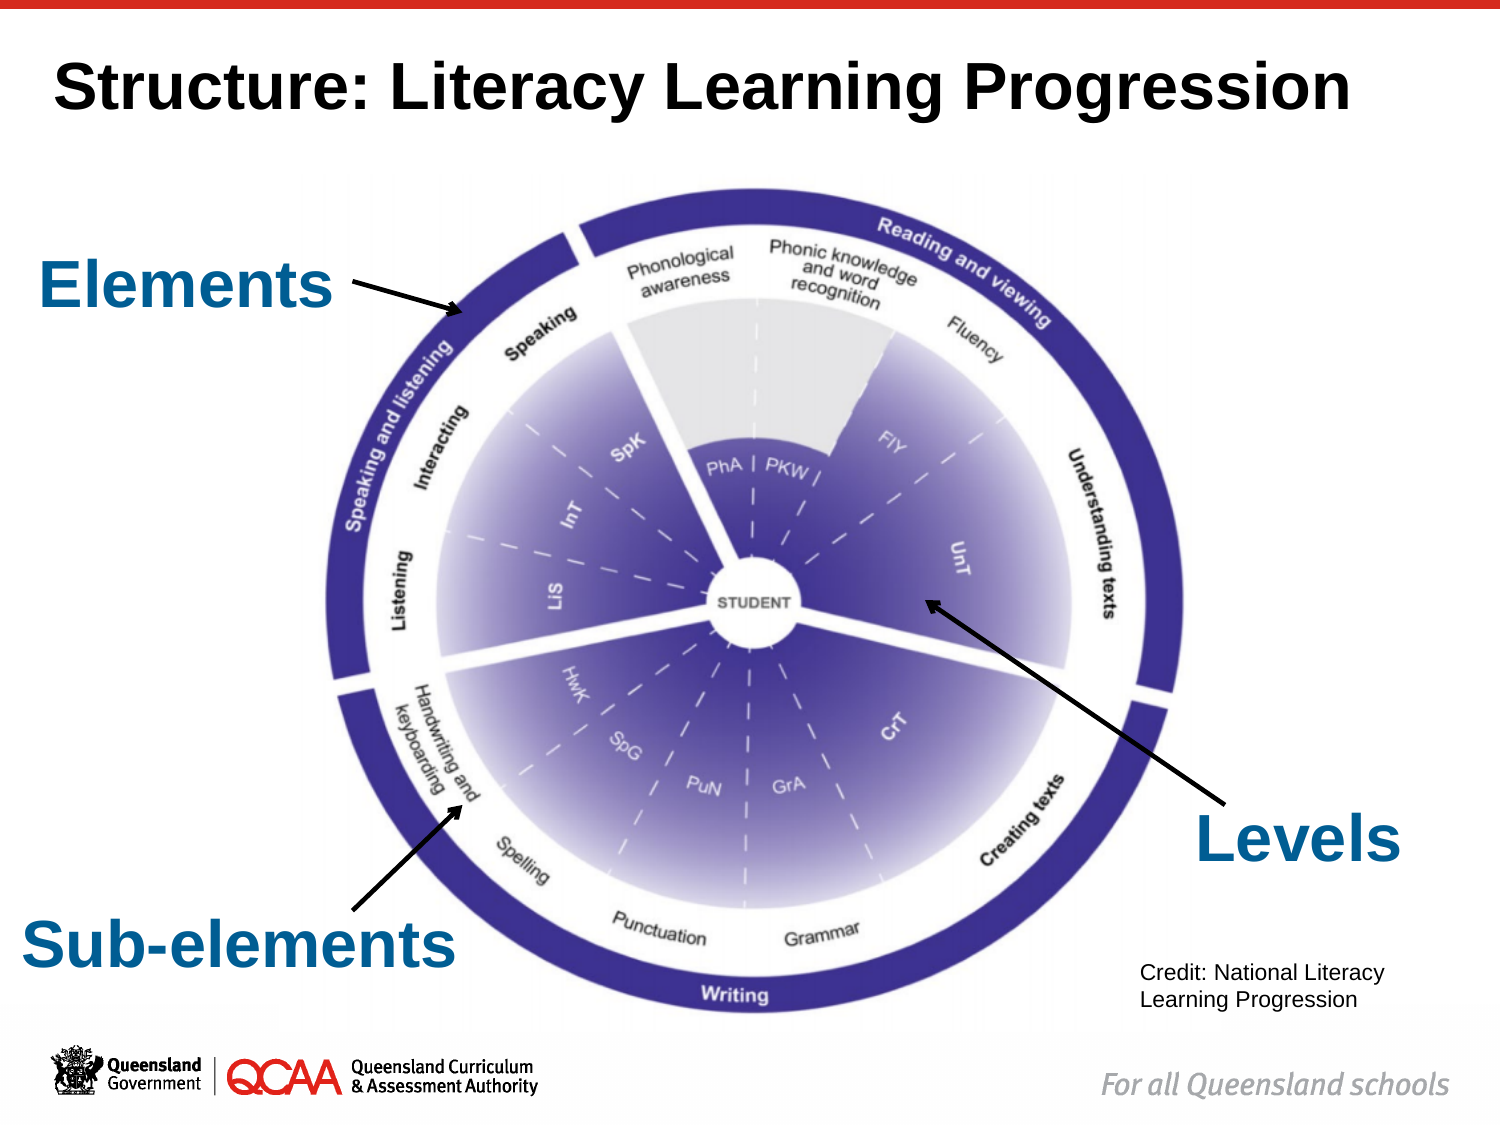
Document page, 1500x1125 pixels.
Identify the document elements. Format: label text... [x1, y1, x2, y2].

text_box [924, 599, 1226, 806]
title Structure: Literacy Learning Progression [53, 42, 1447, 115]
text_box Levels [1225, 791, 1449, 879]
text_box Sub-elements [5, 897, 273, 985]
picture [0, 174, 1500, 1125]
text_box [352, 281, 463, 313]
text_box Elements [23, 237, 273, 325]
text_box Credit: National Literacy Learning Progression [1225, 949, 1494, 1020]
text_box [352, 804, 463, 911]
